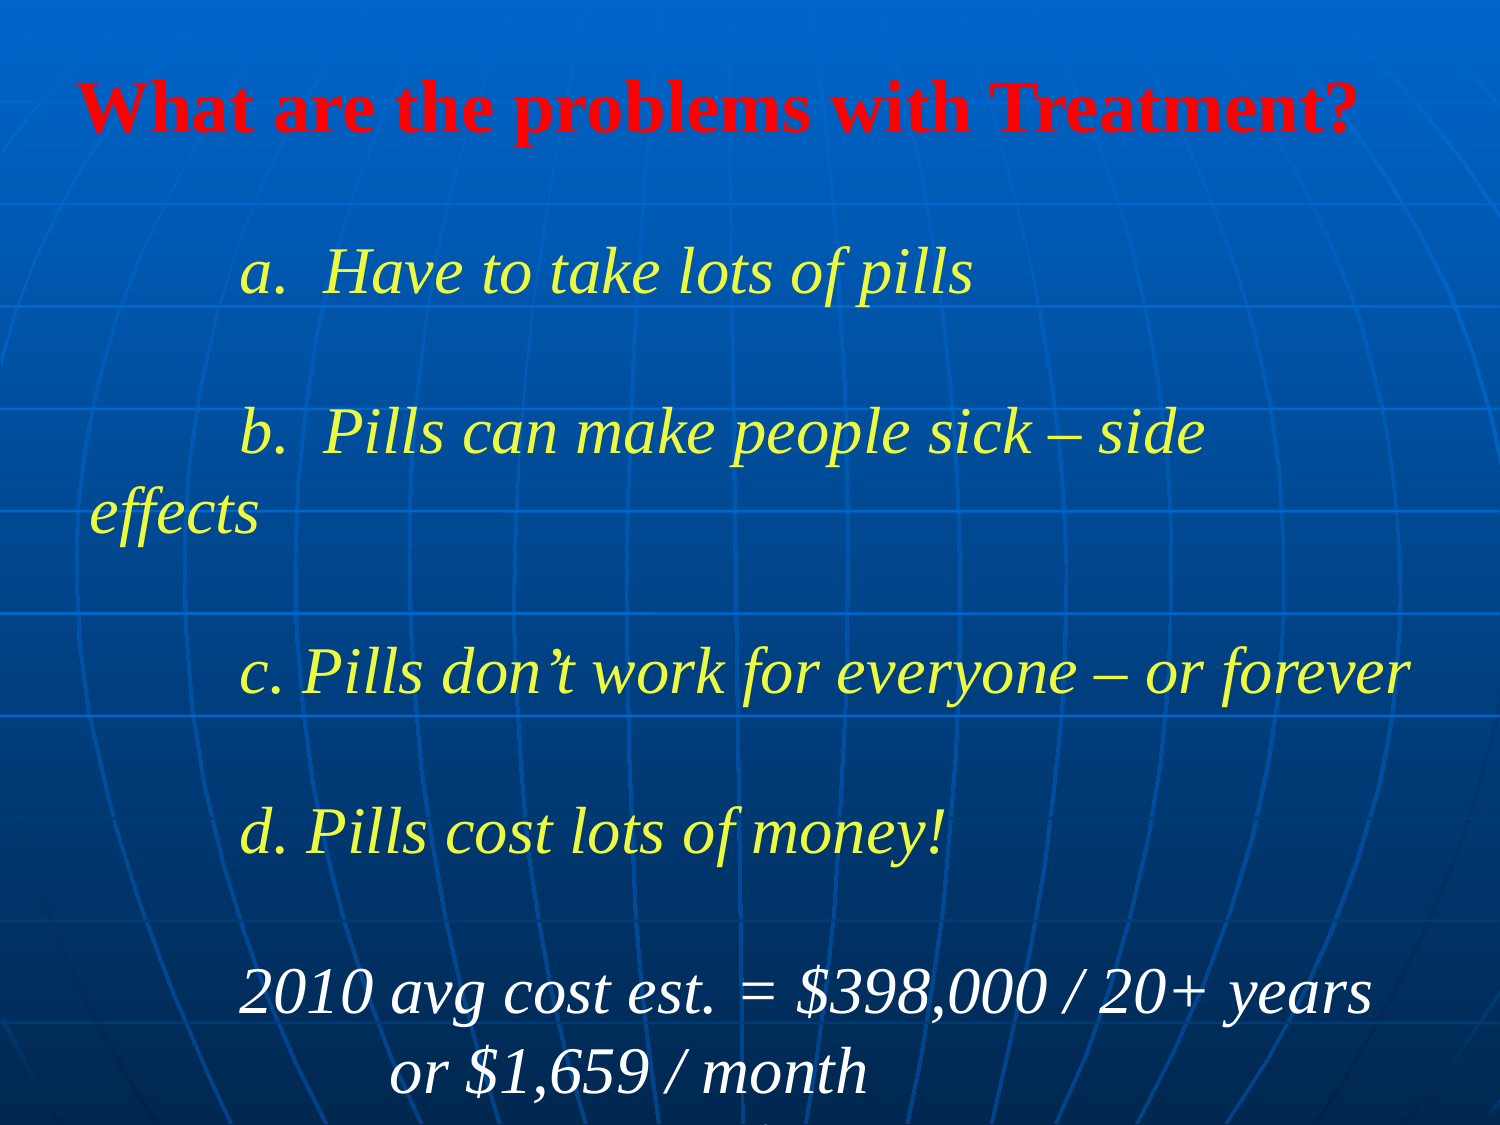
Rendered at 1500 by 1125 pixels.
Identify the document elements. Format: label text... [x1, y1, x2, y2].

text_box What are the problems with Treatment? a. Have to take lots of pills b. Pills can make people sick – side effects c. Pills don’t work for everyone – or forever d. Pills cost lots of money! 2010 avg cost est. = $398,000 / 20+ years or $1,659 / month Advanced cases = $3,390 / month [0, 49, 1438, 1125]
